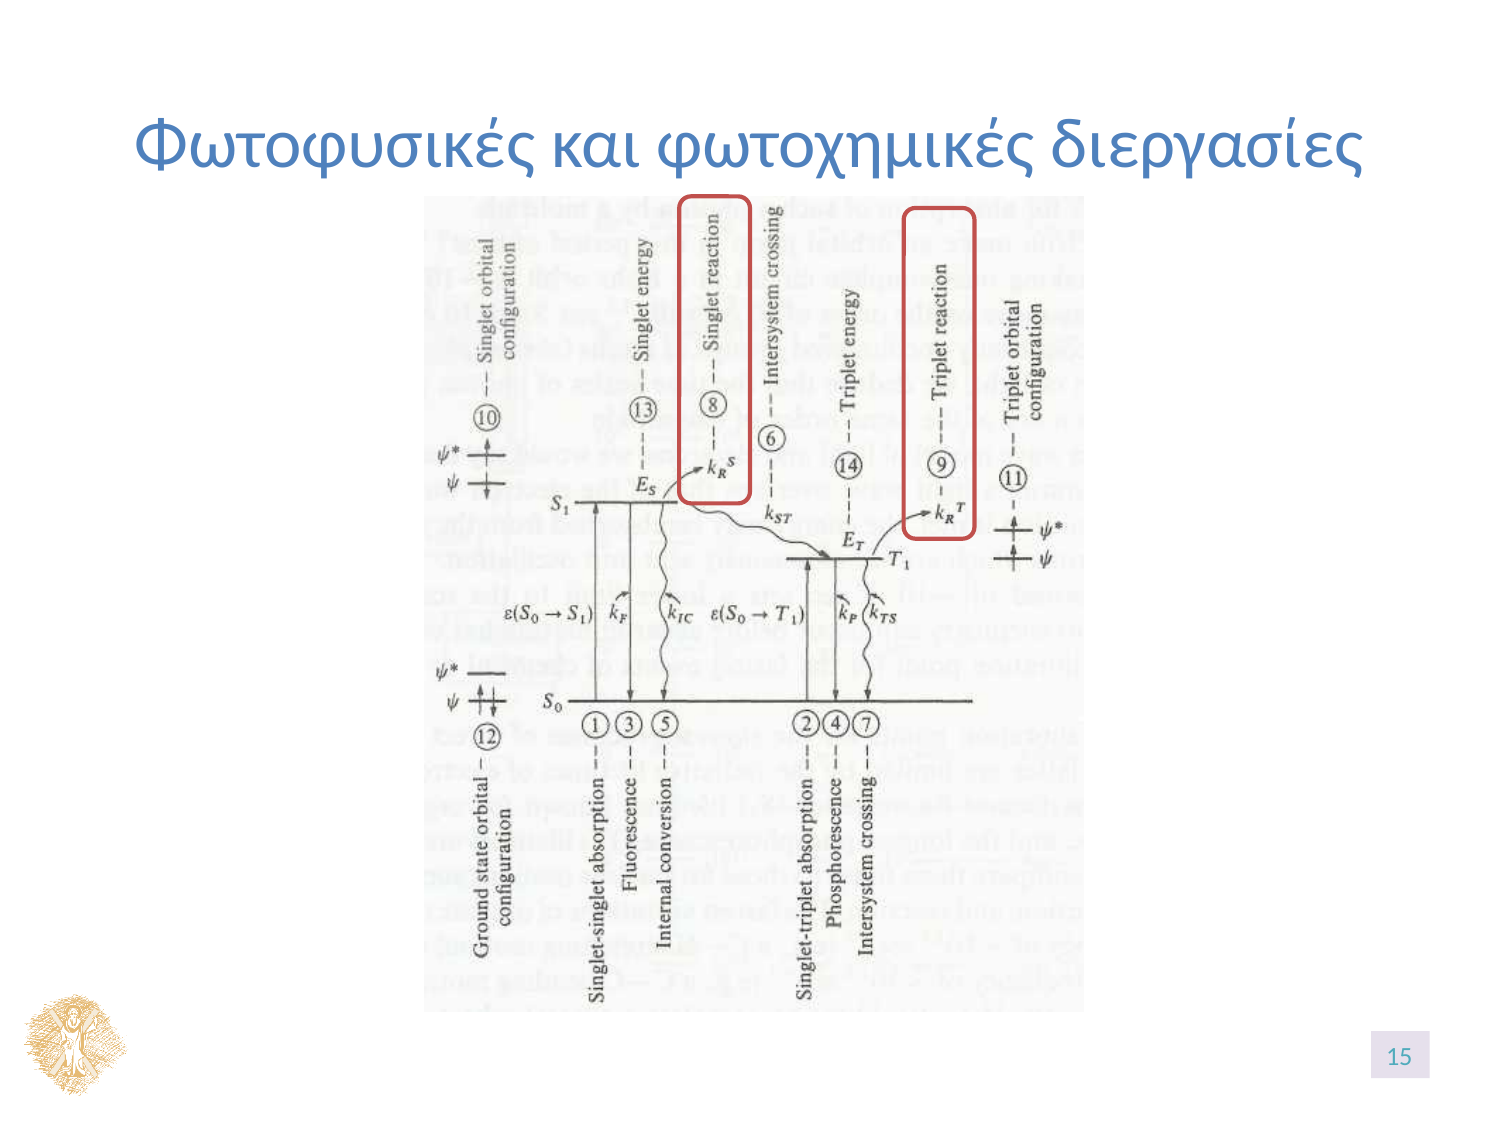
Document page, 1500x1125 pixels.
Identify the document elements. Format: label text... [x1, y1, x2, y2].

title Φωτοφυσικές και φωτοχημικές διεργασίες [75, 45, 1425, 233]
picture [17, 984, 137, 1101]
text_box 15 [1371, 1031, 1430, 1079]
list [424, 196, 1085, 1012]
